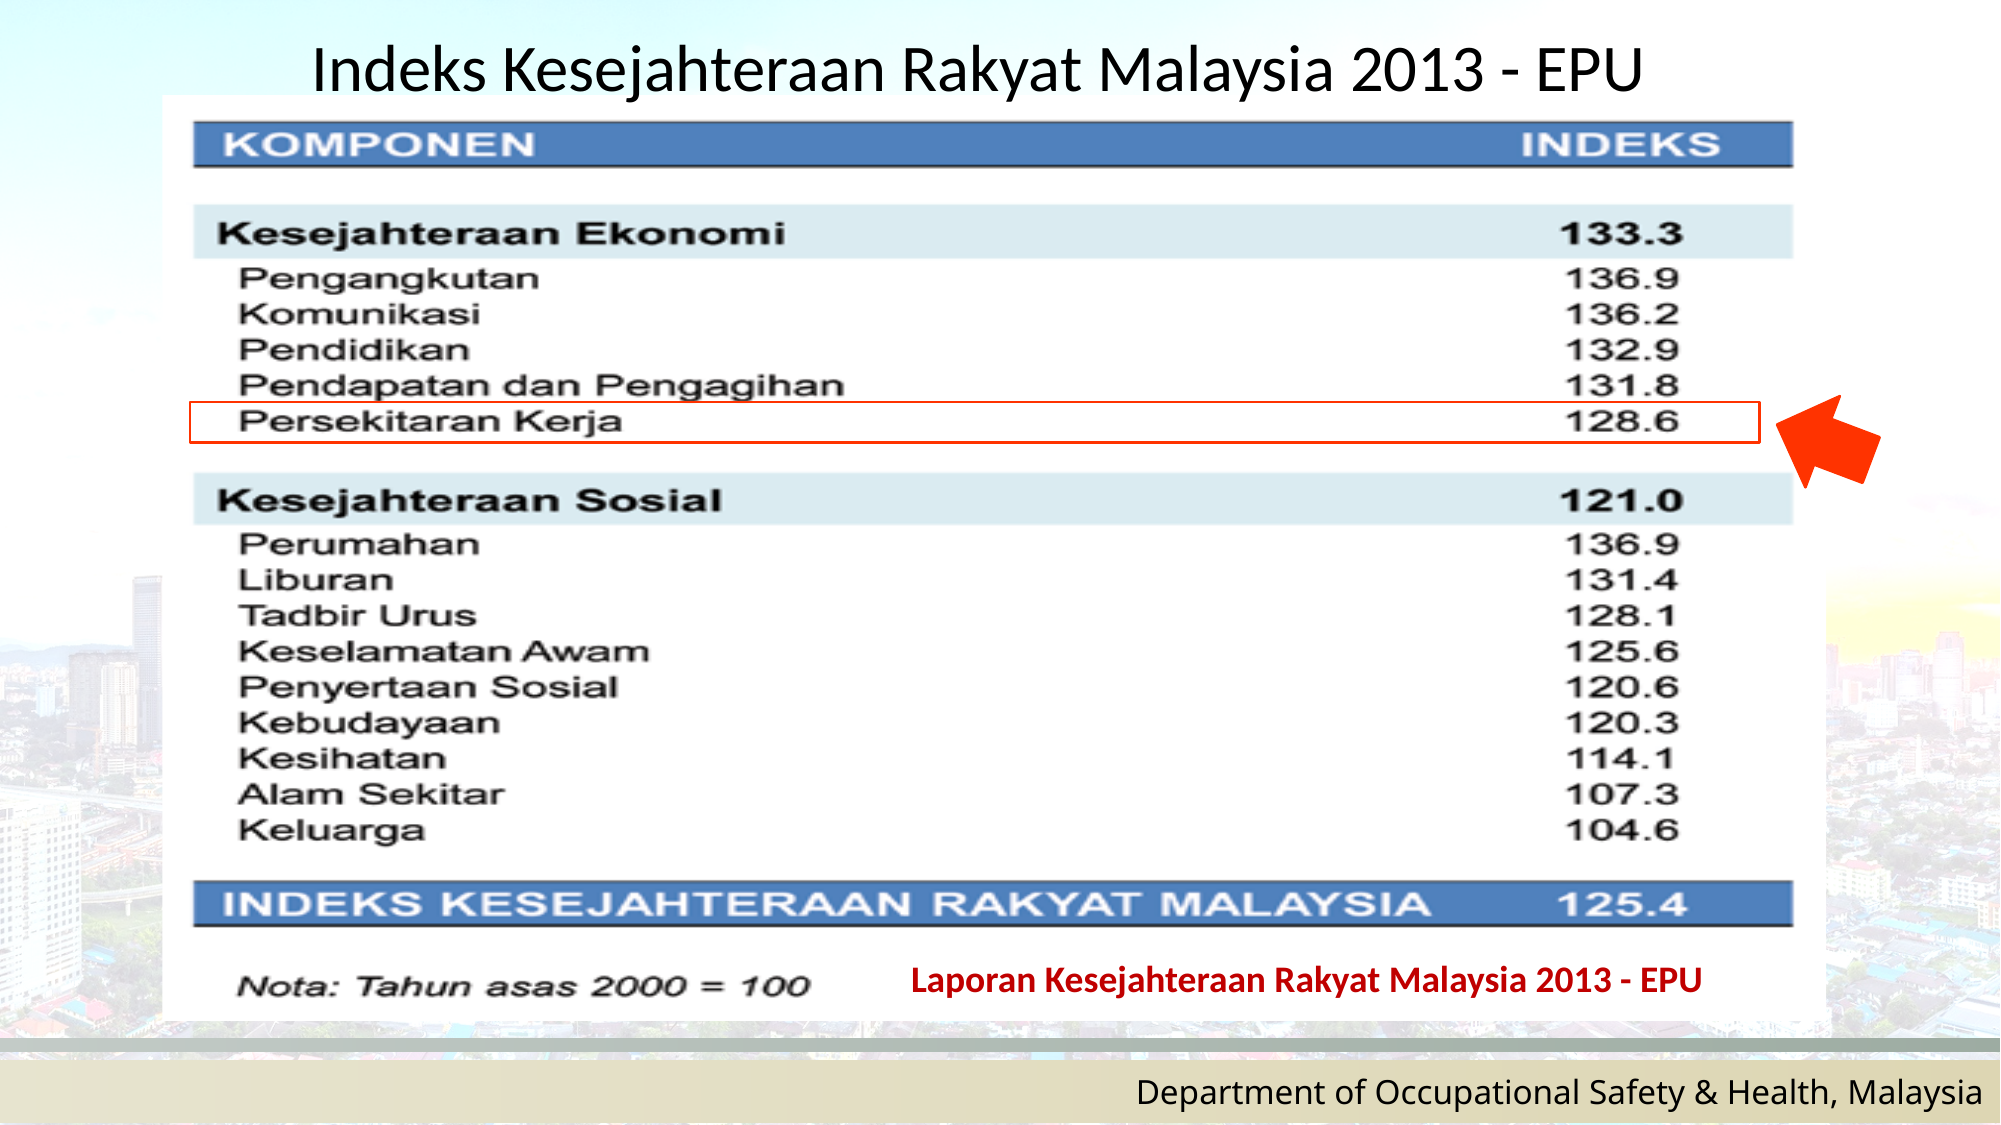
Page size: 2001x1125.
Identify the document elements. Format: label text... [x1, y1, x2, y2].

picture [161, 95, 1827, 1022]
text_box Indeks Kesejahteraan Rakyat Malaysia 2013 - EPU [296, 17, 1661, 93]
text_box [1835, 418, 1881, 485]
text_box [1835, 394, 1842, 413]
